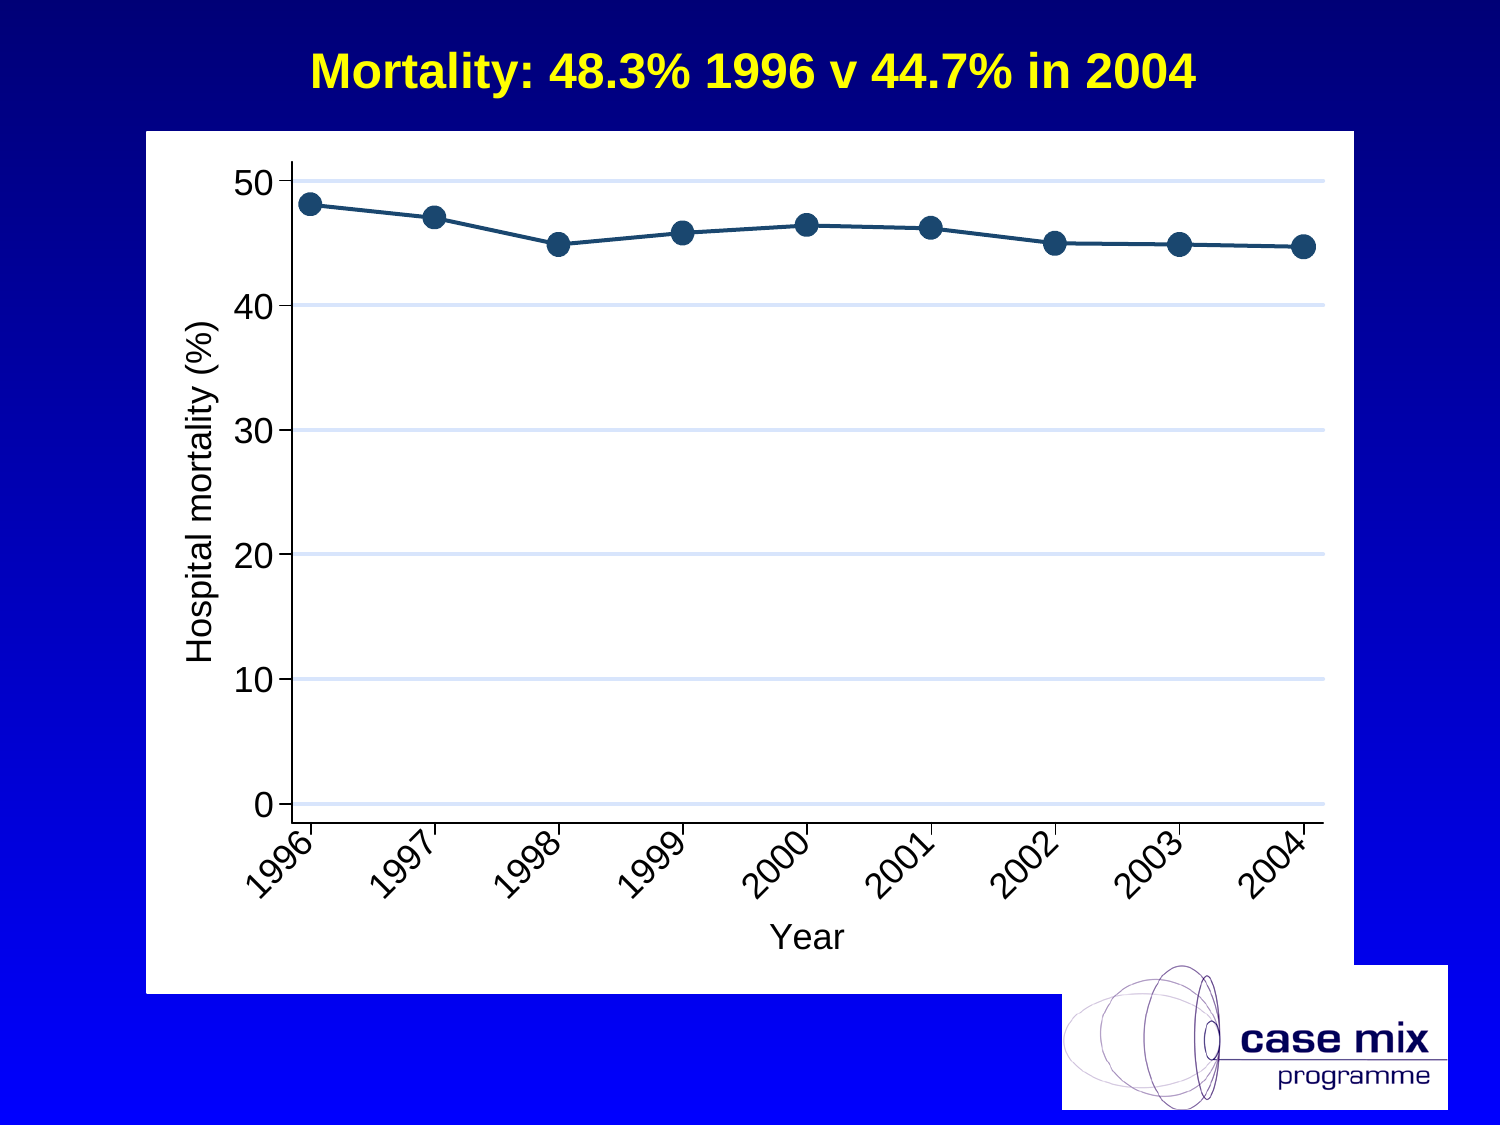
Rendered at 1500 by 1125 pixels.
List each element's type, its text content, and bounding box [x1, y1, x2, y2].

text_box Mortality: 48.3% 1996 v 44.7% in 2004 [187, 37, 1320, 101]
picture [135, 120, 1448, 1110]
